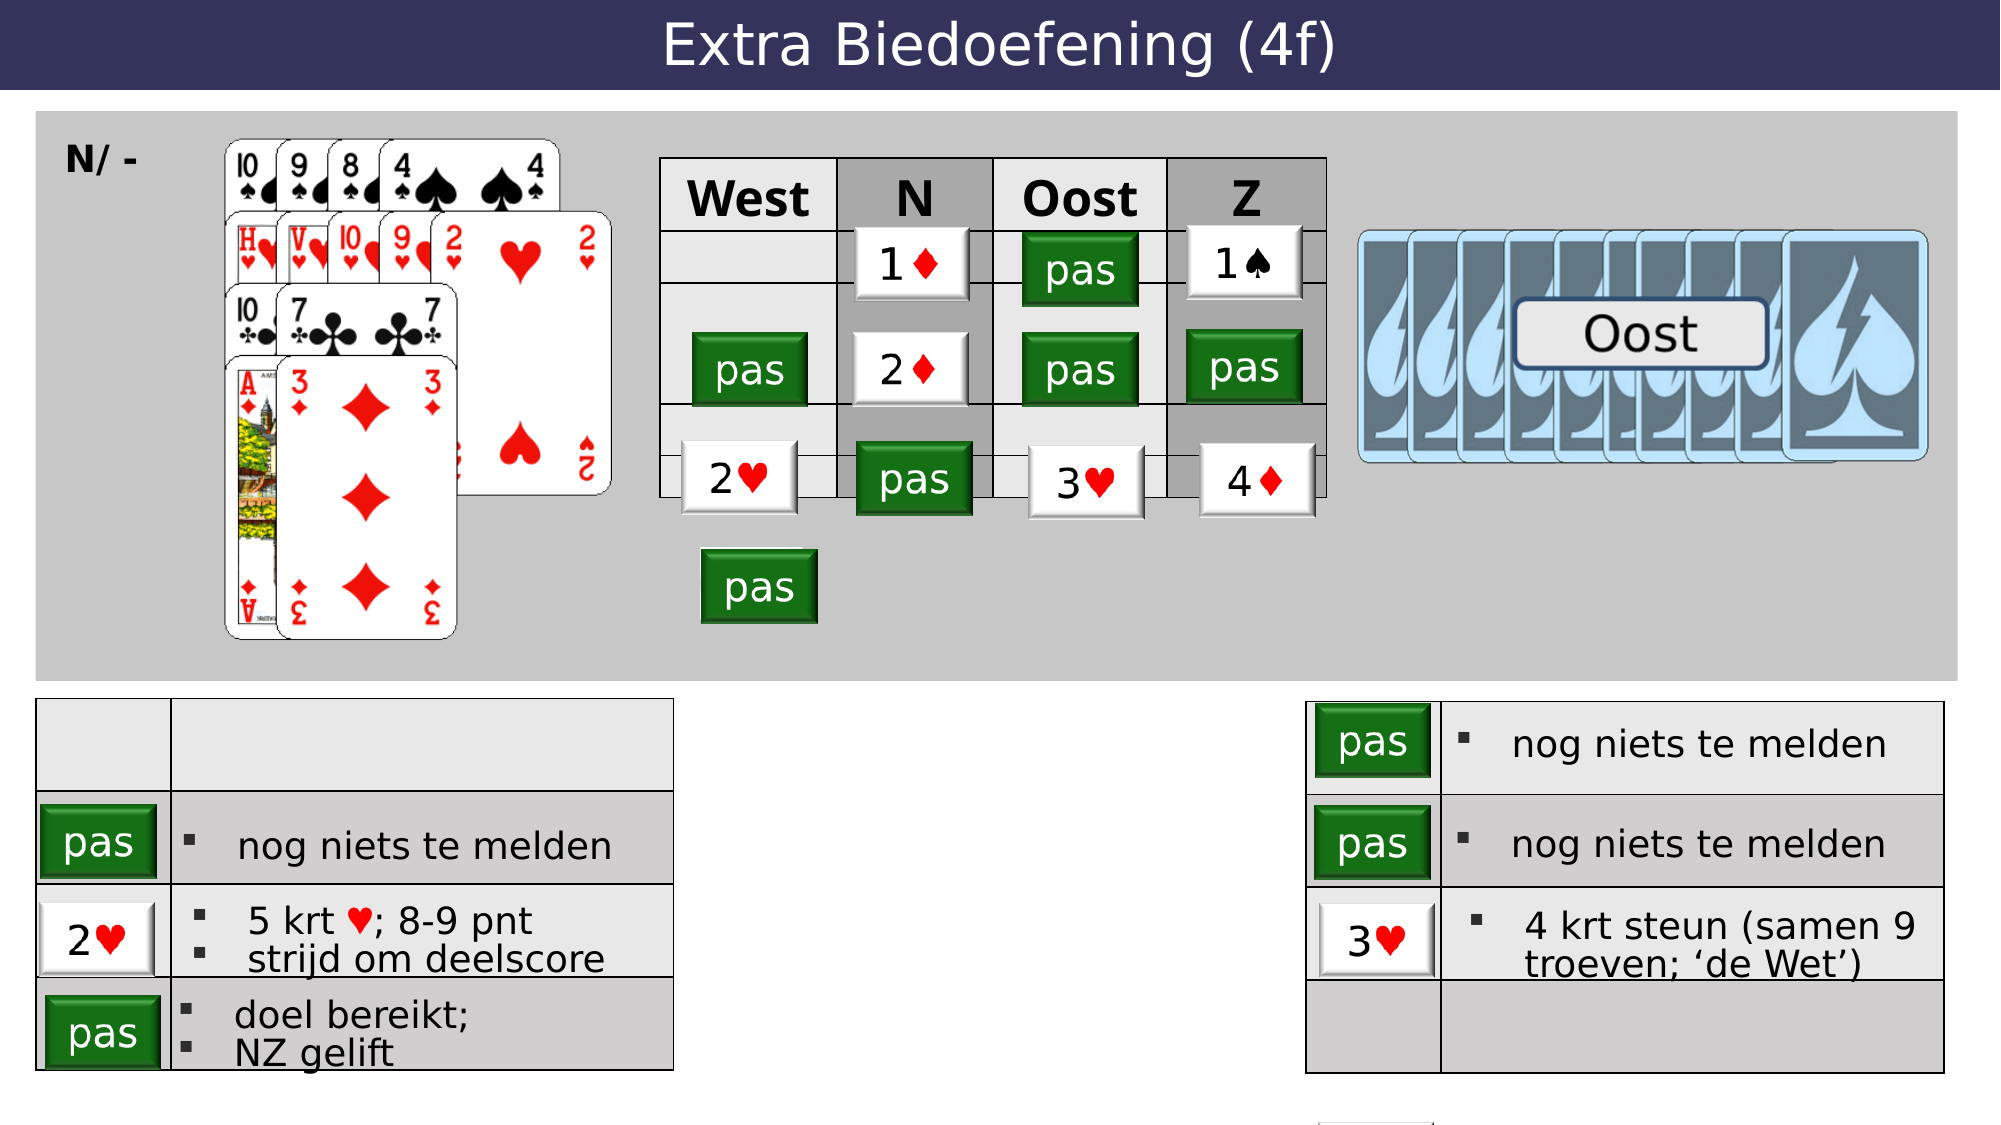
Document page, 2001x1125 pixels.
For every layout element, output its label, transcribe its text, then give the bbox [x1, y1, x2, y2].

text_box nog niets te melden [1440, 719, 1943, 773]
text_box nog niets te melden [1439, 819, 1963, 873]
text_box doel bereikt; NZ gelift [162, 990, 654, 1082]
picture [213, 135, 620, 647]
text_box N/ - [49, 127, 154, 187]
text_box 5 krt ; 8-9 pnt strijd om deelscore [176, 896, 668, 988]
picture [1315, 1120, 1436, 1125]
picture [853, 439, 975, 527]
picture [1184, 223, 1304, 312]
picture [1311, 803, 1433, 892]
picture [850, 223, 973, 318]
picture [1019, 330, 1141, 418]
picture [1312, 700, 1434, 789]
picture [1354, 227, 1932, 465]
picture [1026, 443, 1146, 532]
picture [1197, 441, 1317, 530]
picture [37, 802, 159, 890]
picture [1183, 327, 1305, 415]
picture [688, 330, 810, 418]
picture [1019, 230, 1141, 318]
picture [698, 547, 820, 635]
text_box nog niets te melden [166, 821, 668, 875]
picture [42, 993, 164, 1081]
text_box 4 krt steun (samen 9 troeven; ‘de Wet’) [1453, 901, 1976, 993]
picture [850, 330, 970, 418]
title Extra Biedoefening (4f) [0, 0, 2000, 90]
picture [1316, 901, 1436, 990]
picture [36, 900, 157, 989]
picture [679, 438, 799, 527]
